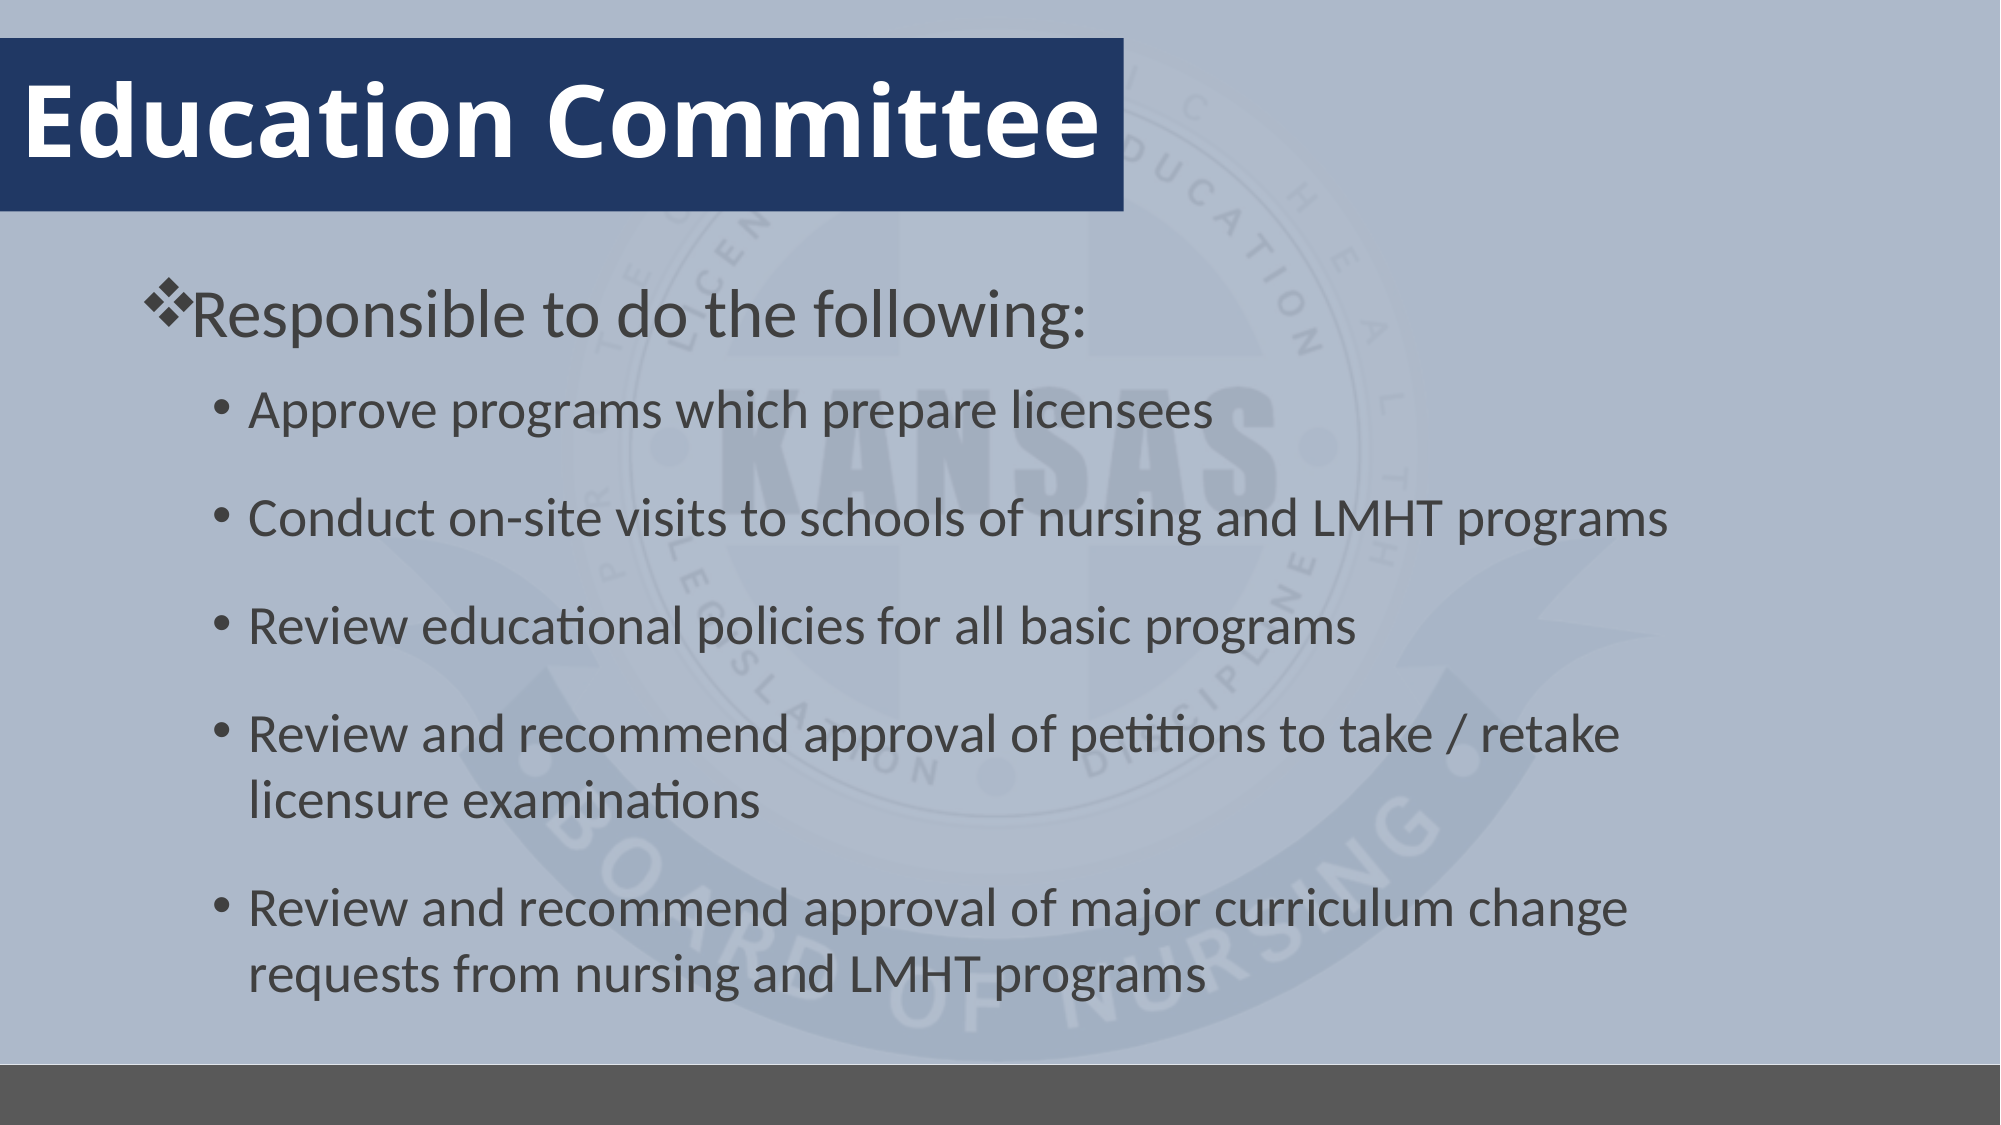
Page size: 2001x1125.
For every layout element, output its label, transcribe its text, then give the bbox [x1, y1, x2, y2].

list Responsible to do the following: Approve programs which prepare licensees Conduct on-site visits to schools of nursing and LMHT programs Review educational policies for all basic programs Review and recommend approval of petitions to take / retake licensure examinations Review and recommend approval of major curriculum change requests from nursing and LMHT programs [123, 270, 1795, 1014]
title Education Committee [0, 38, 1124, 212]
